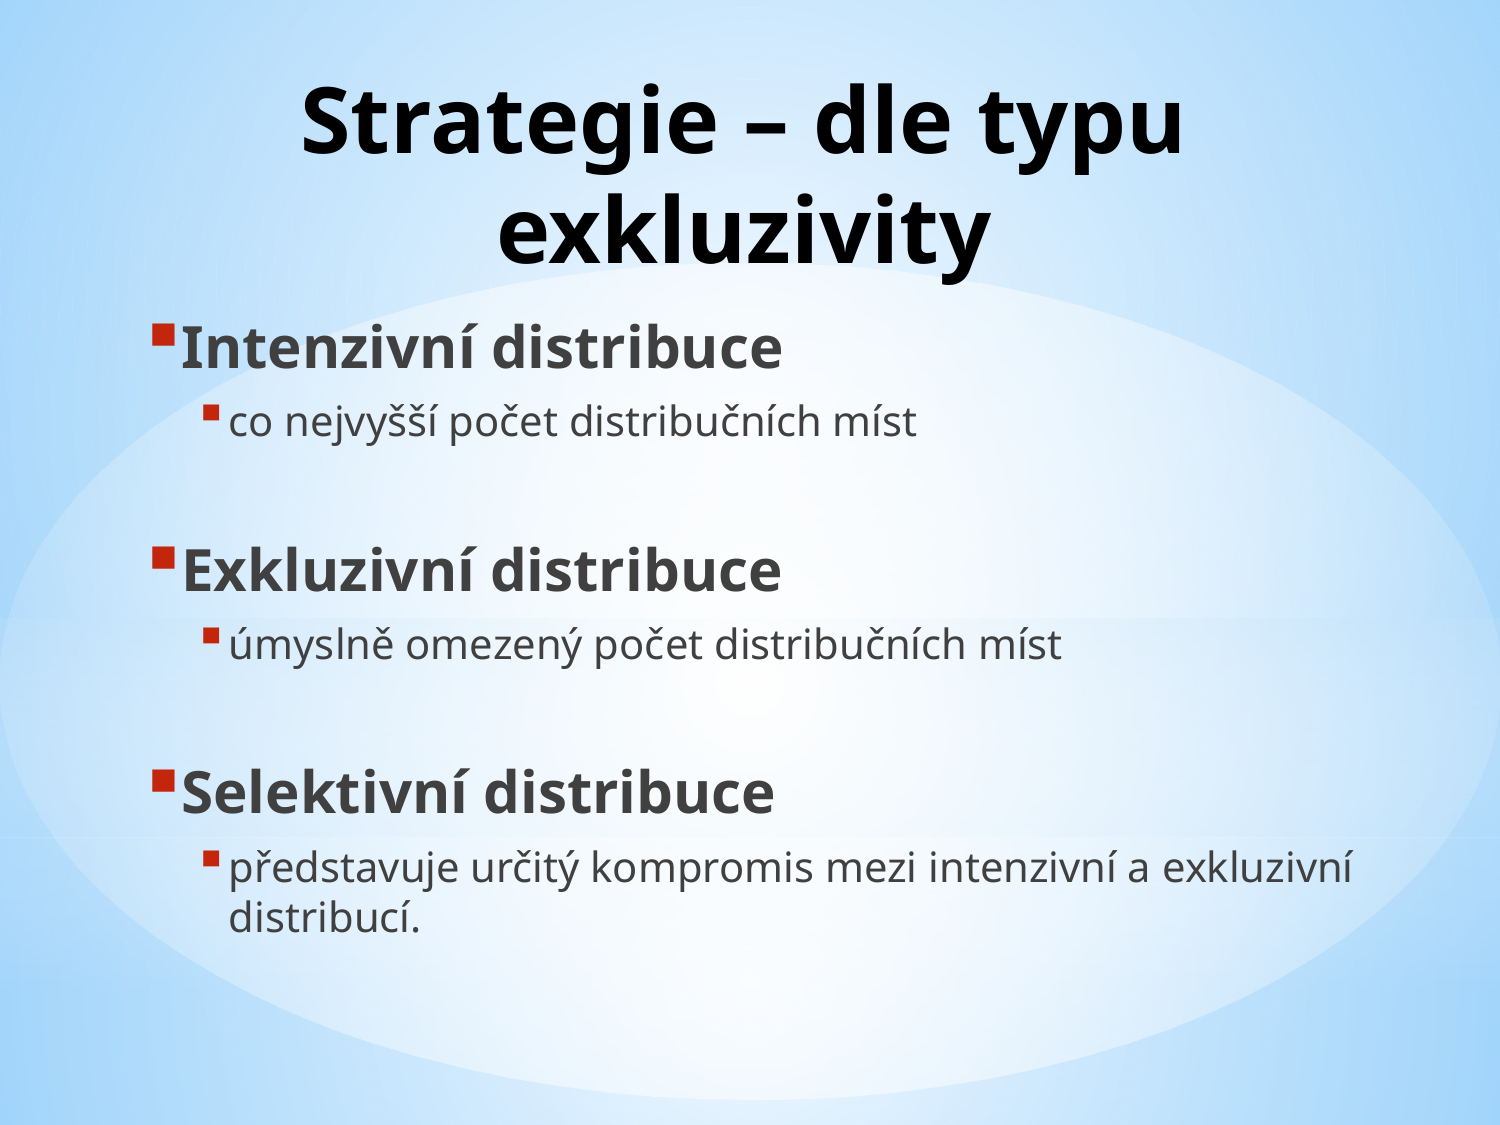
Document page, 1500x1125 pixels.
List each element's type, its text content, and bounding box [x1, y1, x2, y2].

title Strategie – dle typu exkluzivity [41, 54, 1447, 243]
list Intenzivní distribuce co nejvyšší počet distribučních míst Exkluzivní distribuce úmyslně omezený počet distribučních míst Selektivní distribuce představuje určitý kompromis mezi intenzivní a exkluzivní distribucí. [123, 302, 1388, 1071]
